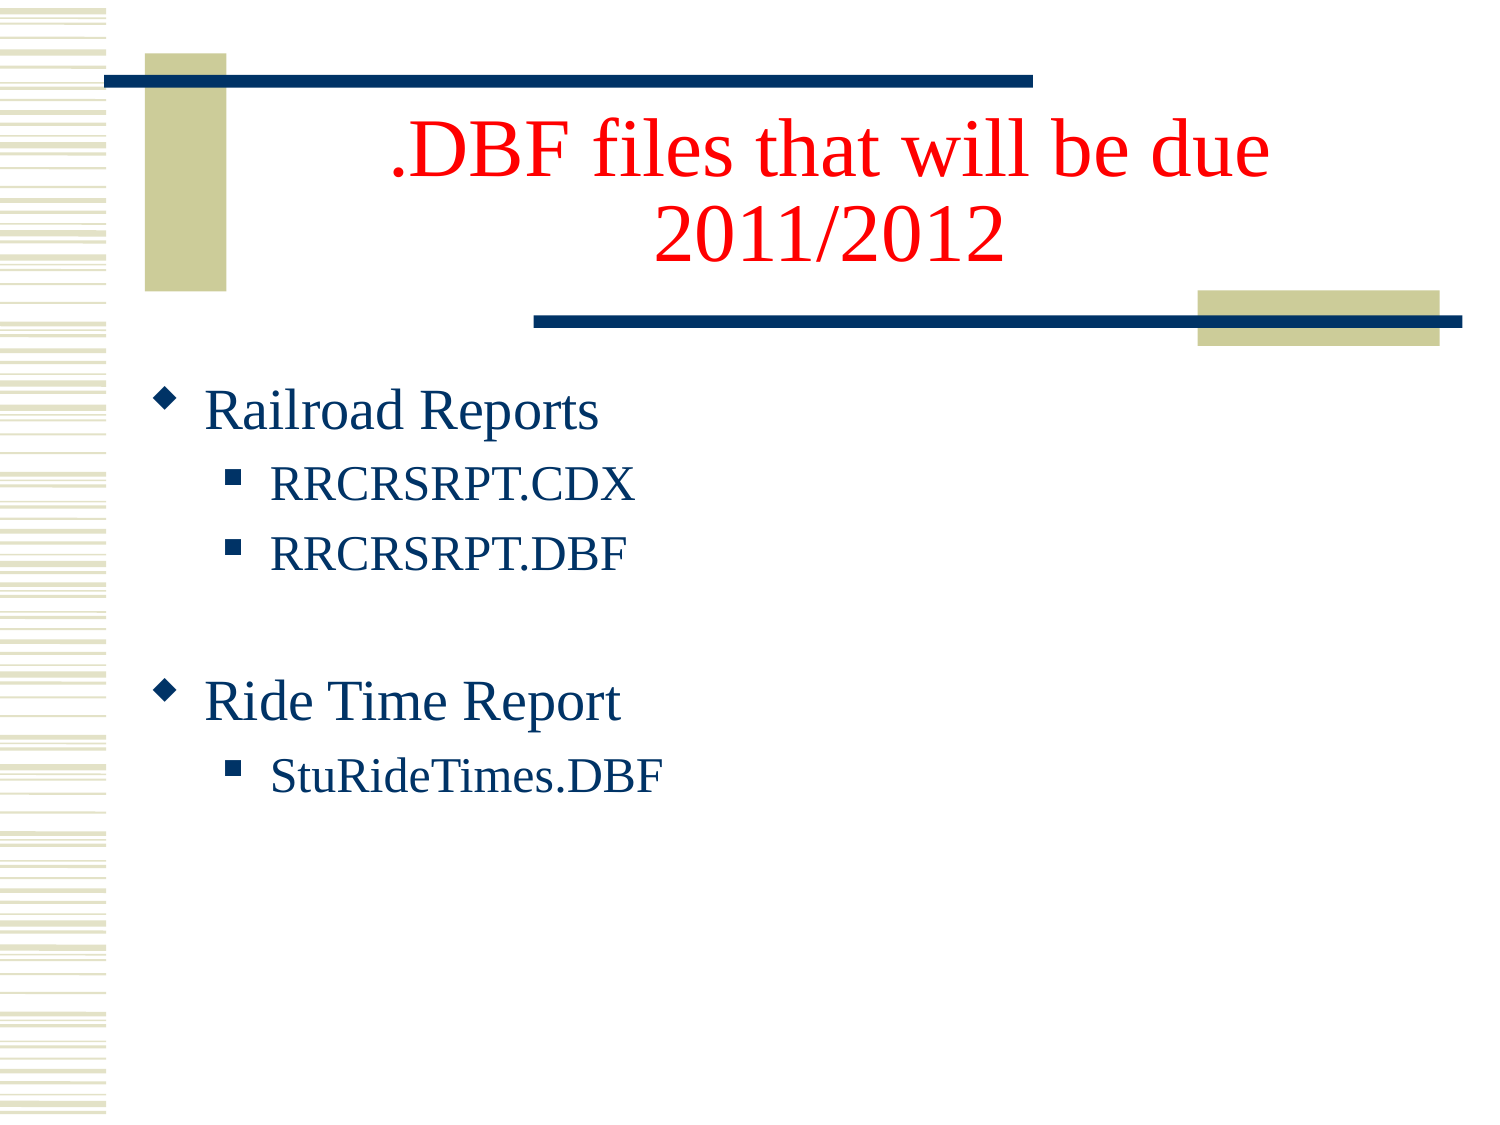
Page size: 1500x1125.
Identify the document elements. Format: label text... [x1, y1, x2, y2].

list Railroad Reports RRCRSRPT.CDX RRCRSRPT.DBF Ride Time Report StuRideTimes.DBF [132, 363, 1439, 1001]
title .DBF files that will be due 2011/2012 [224, 99, 1436, 288]
